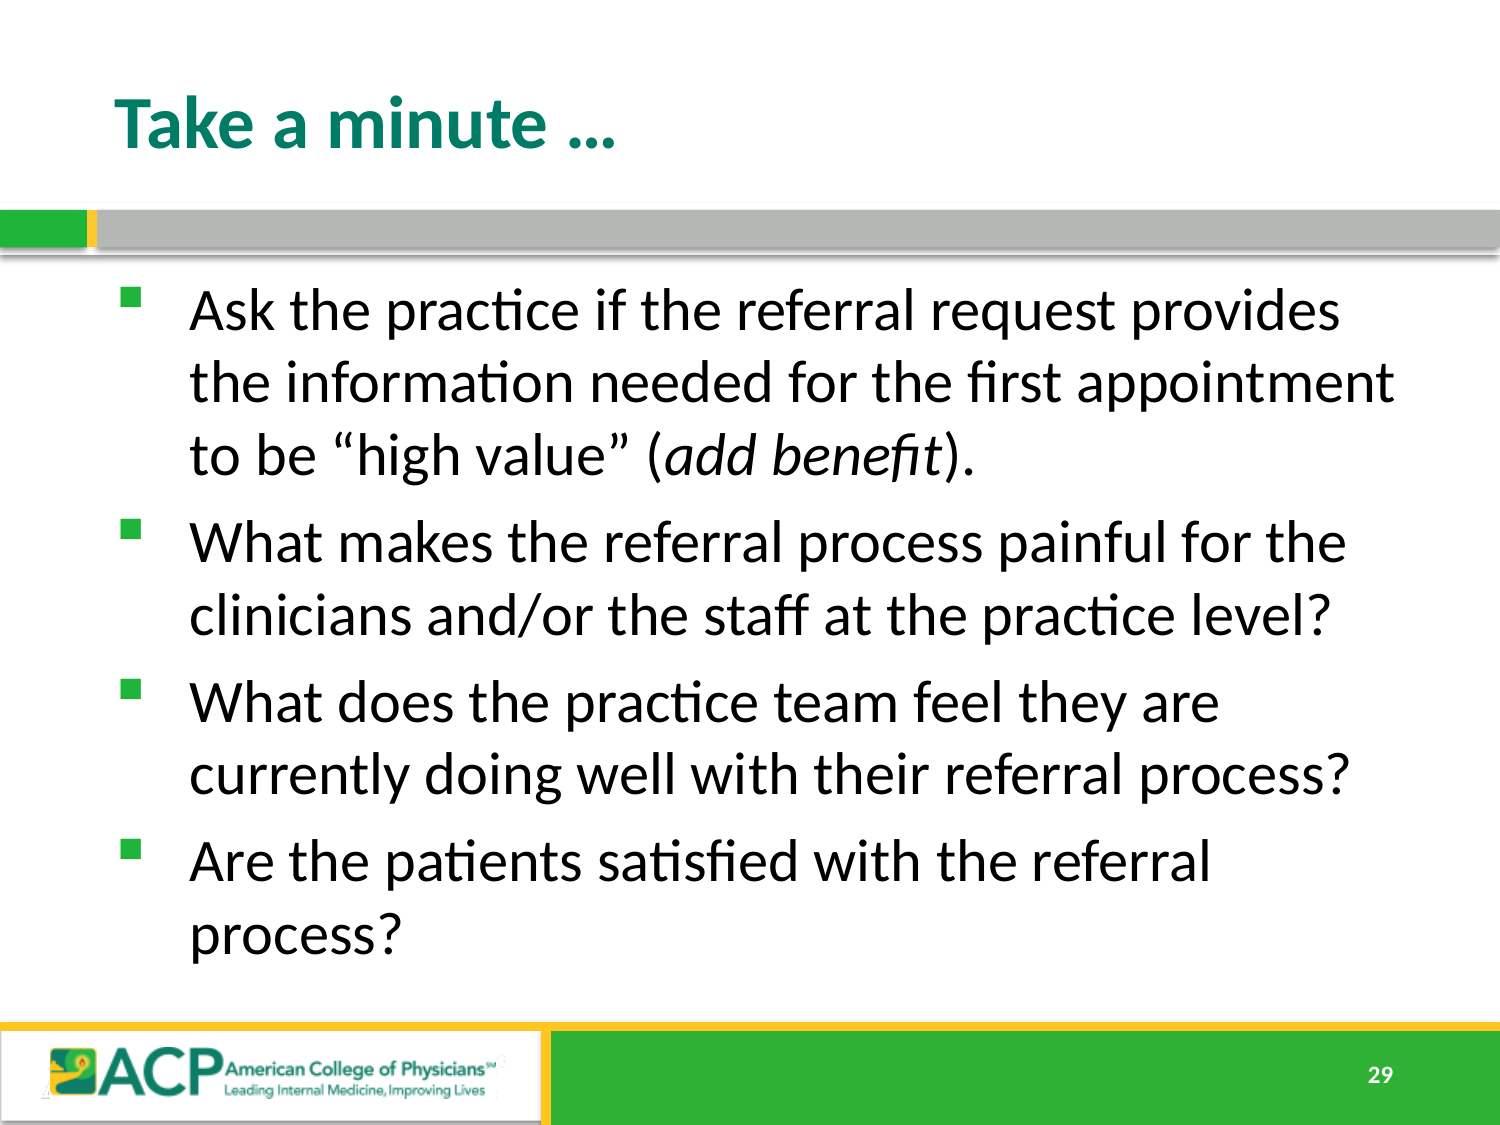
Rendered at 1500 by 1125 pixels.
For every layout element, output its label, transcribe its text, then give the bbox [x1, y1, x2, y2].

title Take a minute … [99, 37, 1438, 200]
list Ask the practice if the referral request provides the information needed for the first appointment to be “high value” (add benefit). What makes the referral process painful for the clinicians and/or the staff at the practice level? What does the practice team feel they are currently doing well with their referral process? Are the patients satisfied with the referral process? [99, 262, 1425, 1025]
picture [50, 1047, 496, 1099]
